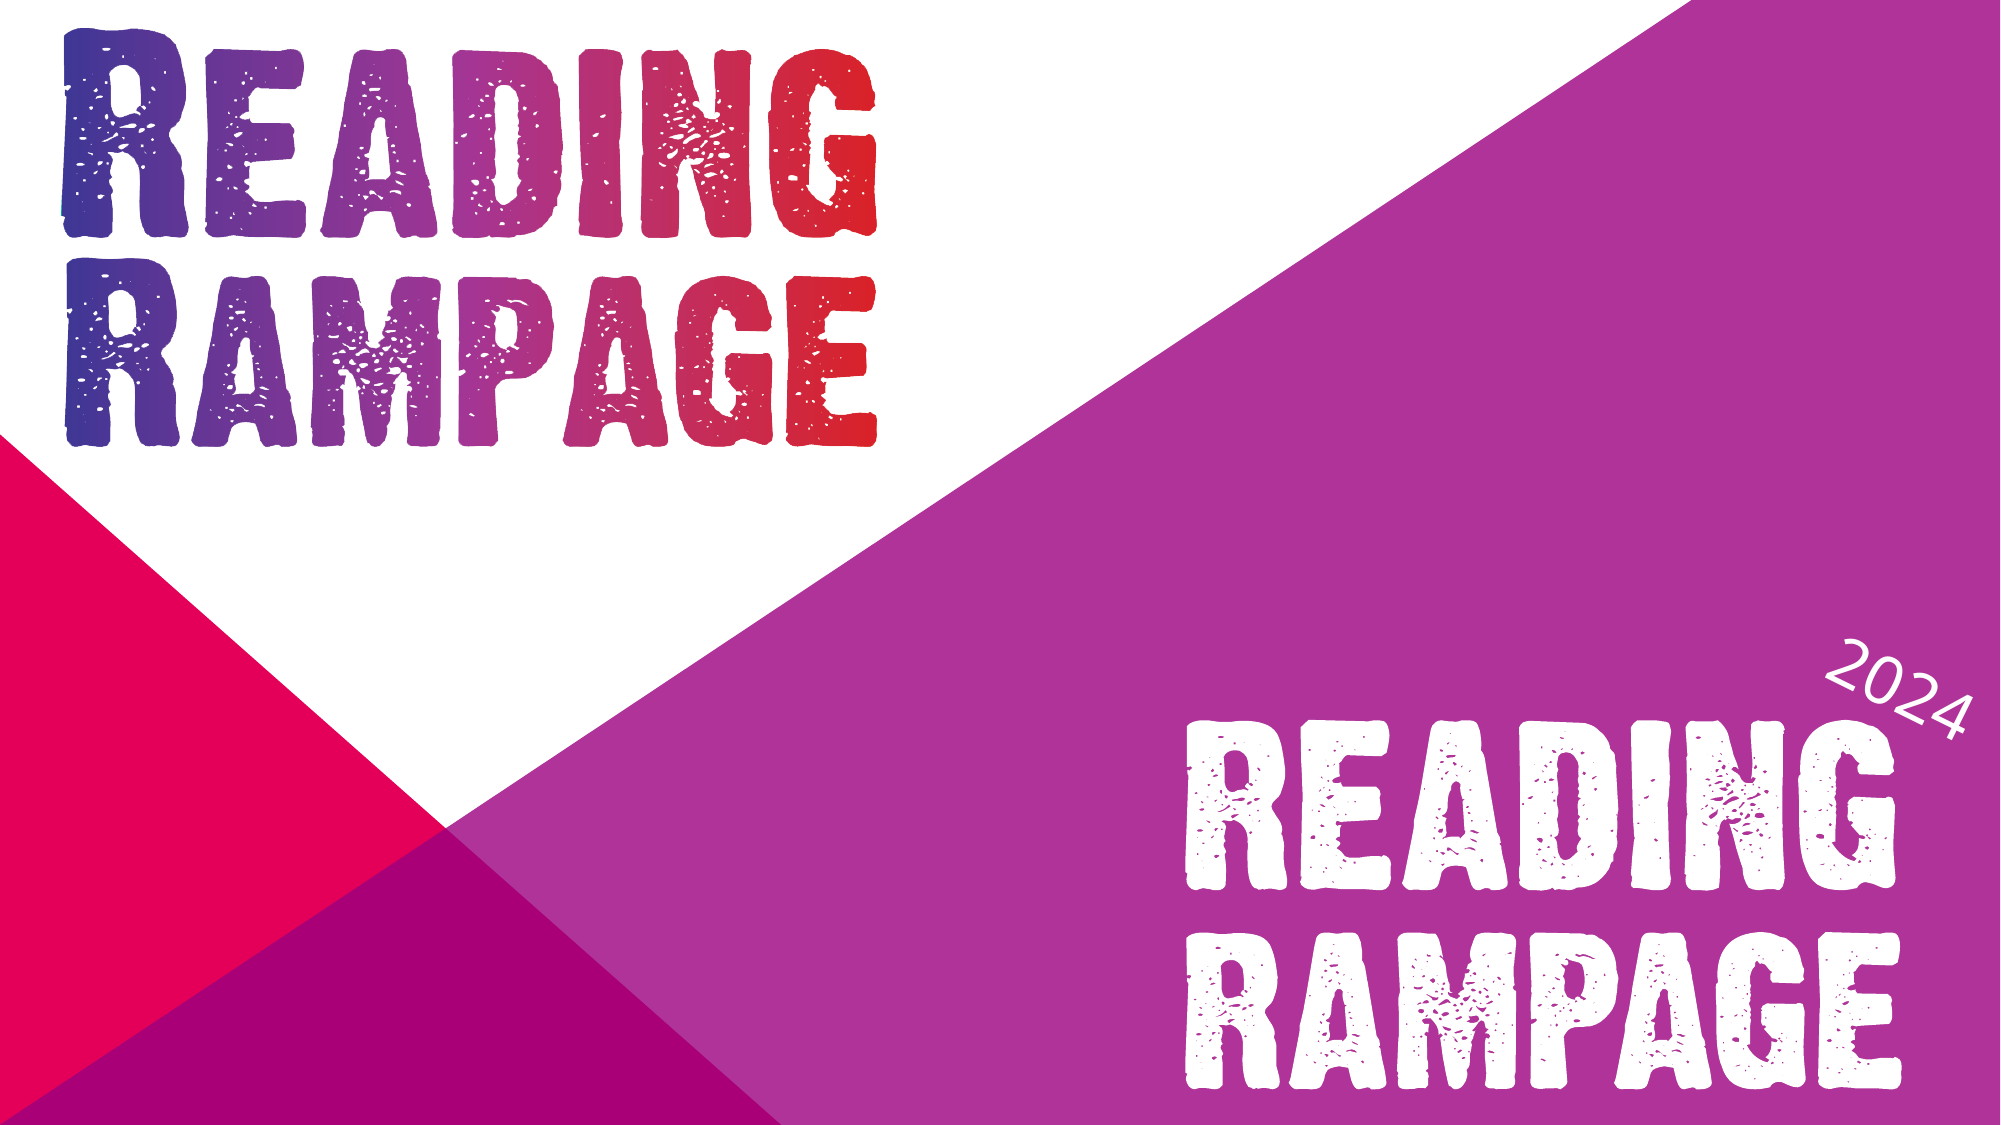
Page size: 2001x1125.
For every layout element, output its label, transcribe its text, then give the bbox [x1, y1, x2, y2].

text_box 2024 [1800, 603, 2000, 788]
picture [61, 28, 877, 448]
picture [1185, 932, 1903, 1091]
picture [1185, 719, 1897, 891]
